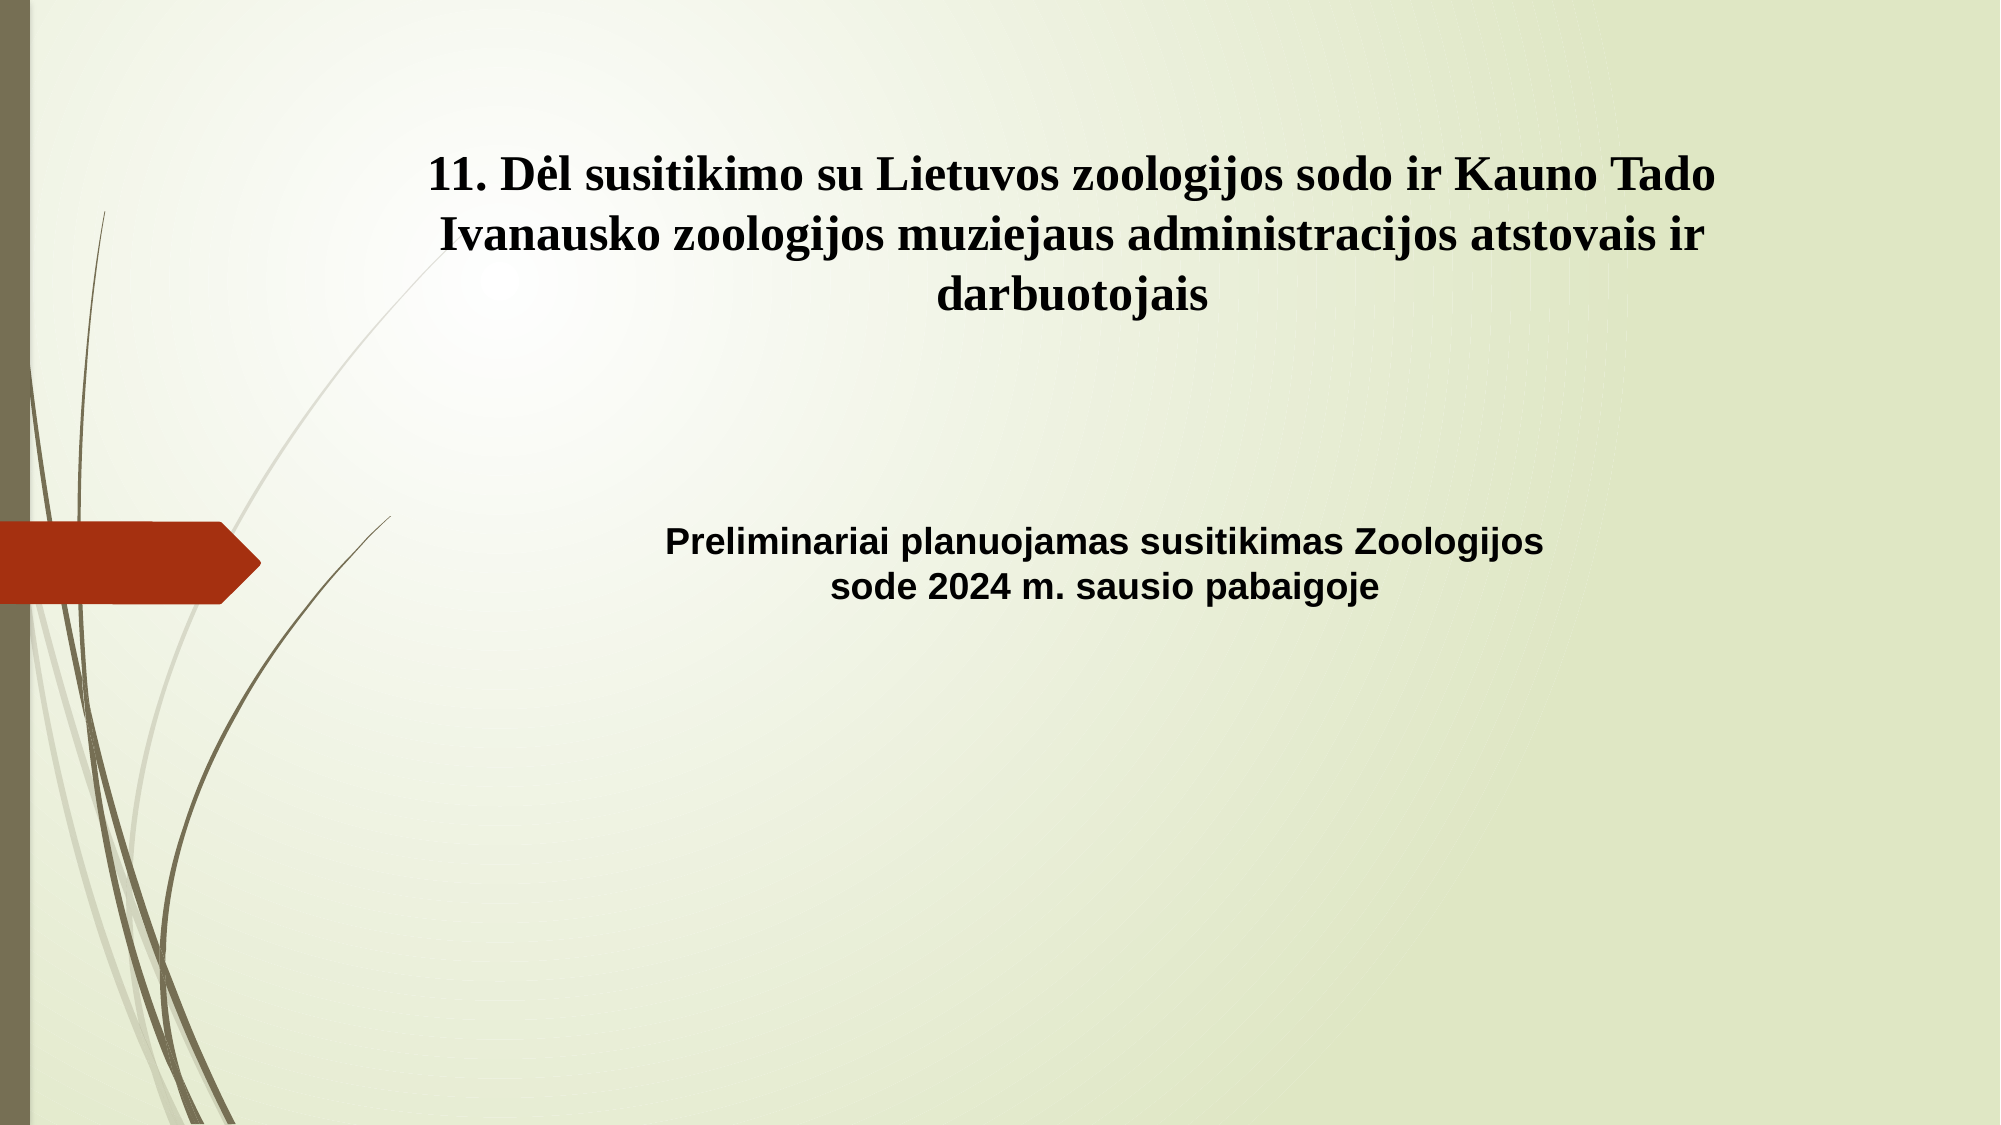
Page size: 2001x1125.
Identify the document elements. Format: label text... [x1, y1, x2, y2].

title 11. Dėl susitikimo su Lietuvos zoologijos sodo ir Kauno Tado Ivanausko zoologijos muziejaus administracijos atstovais ir darbuotojais [349, 125, 1796, 328]
text_box Preliminariai planuojamas susitikimas Zoologijos sode 2024 m. sausio pabaigoje [605, 509, 1606, 615]
